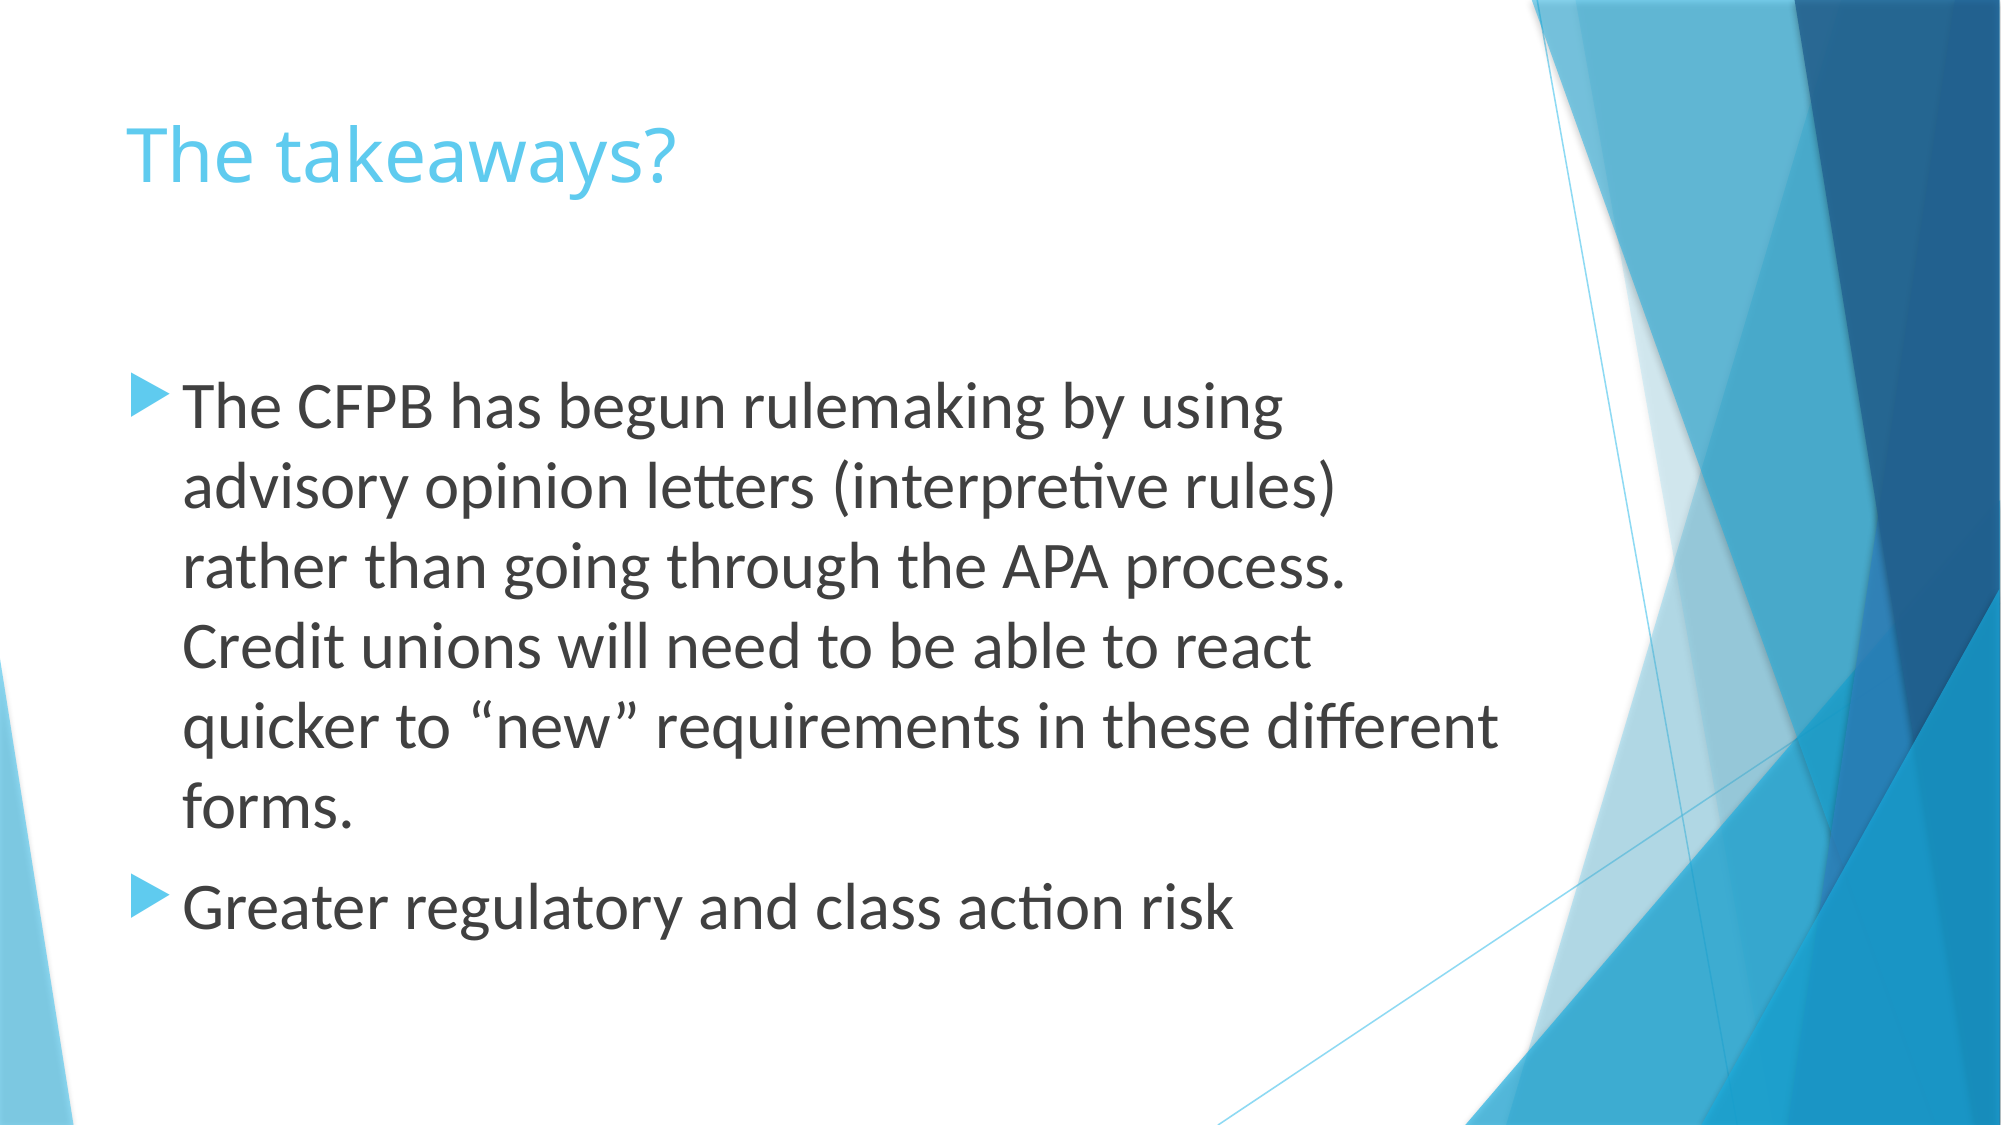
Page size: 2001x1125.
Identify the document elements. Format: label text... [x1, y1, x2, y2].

title The takeaways? [111, 99, 1522, 317]
list The CFPB has begun rulemaking by using advisory opinion letters (interpretive rules) rather than going through the APA process. Credit unions will need to be able to react quicker to “new” requirements in these different forms. Greater regulatory and class action risk [111, 354, 1522, 992]
